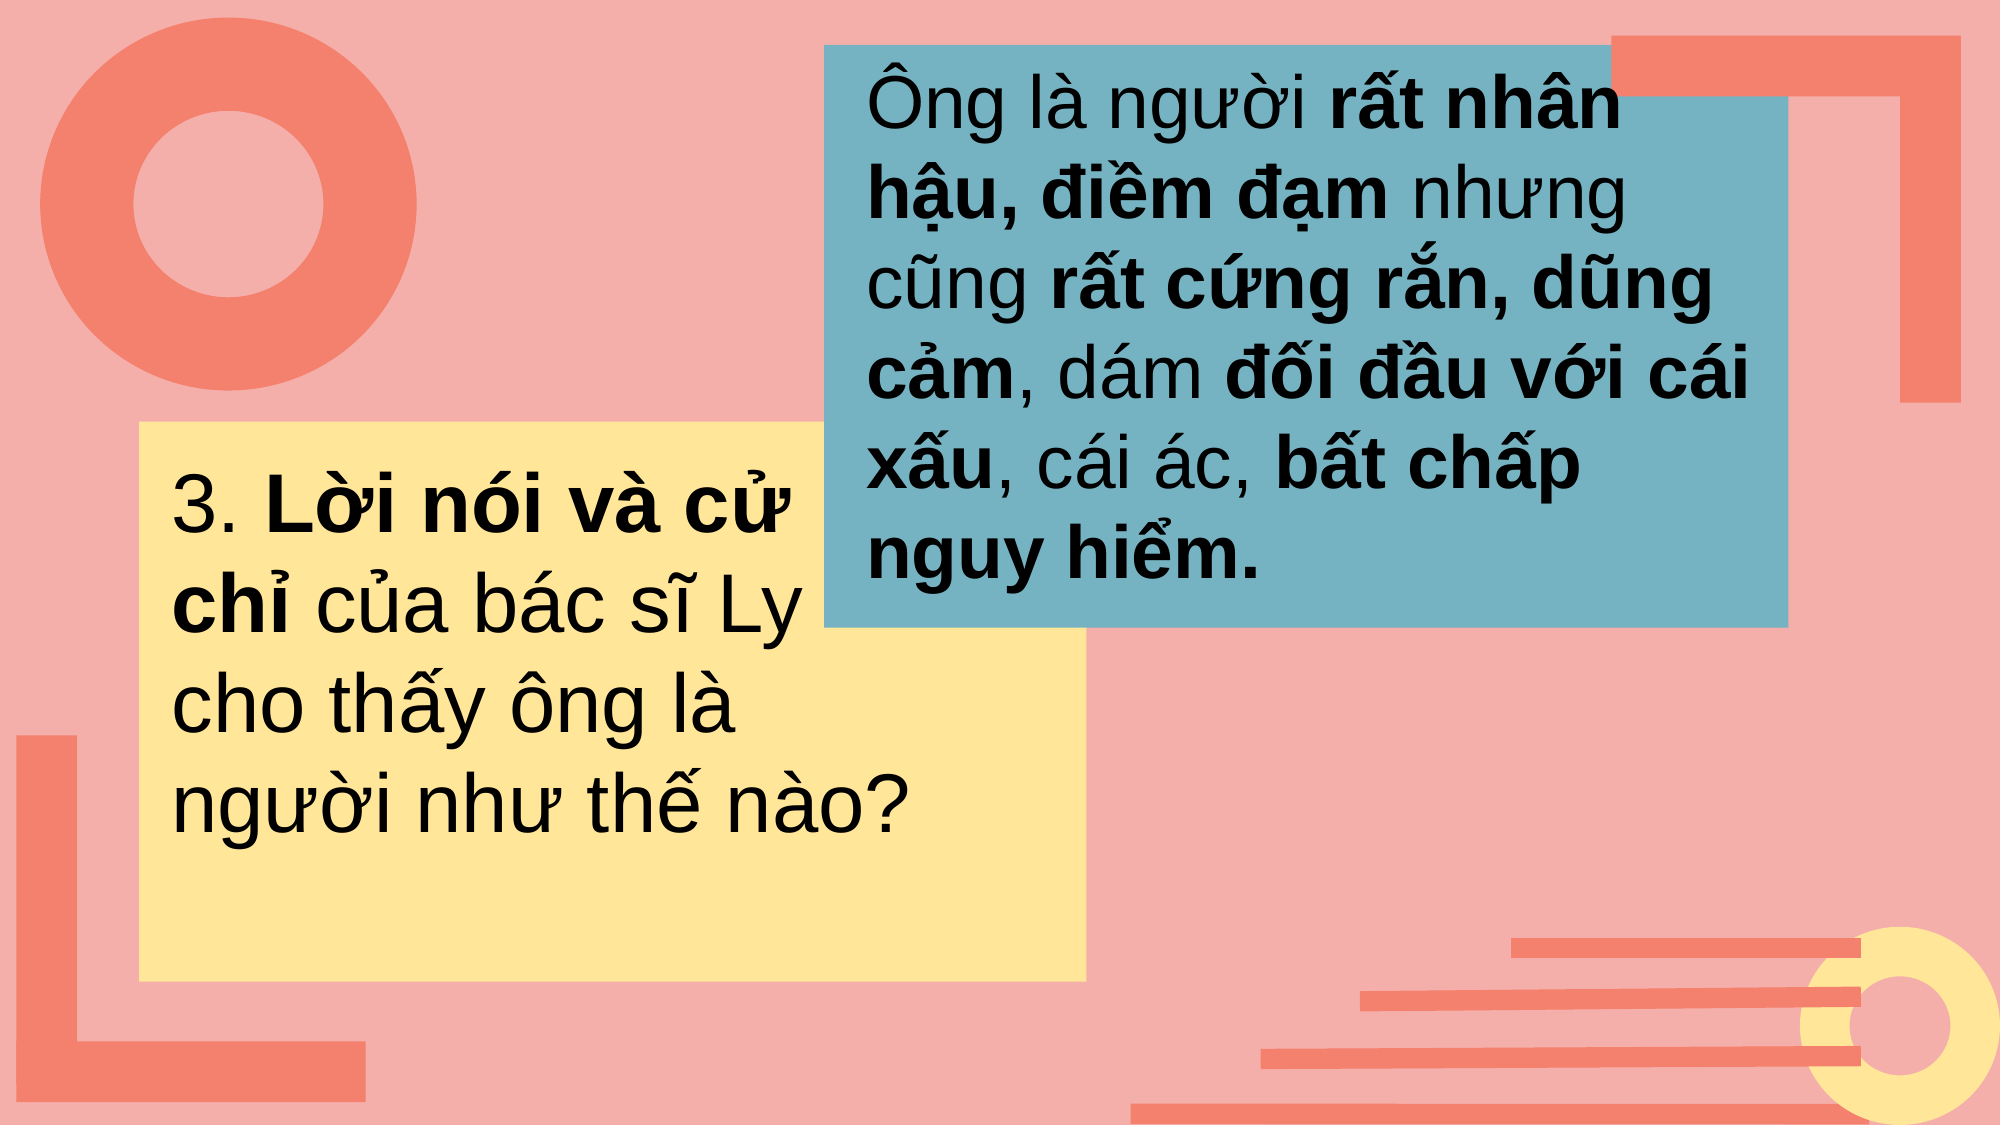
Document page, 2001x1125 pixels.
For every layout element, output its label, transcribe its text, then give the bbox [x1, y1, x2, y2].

text_box Ông là người rất nhân hậu, điềm đạm nhưng cũng rất cứng rắn, dũng cảm, dám đối đầu với cái xấu, cái ác, bất chấp nguy hiểm. [851, 46, 1772, 602]
text_box [39, 16, 418, 392]
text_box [1260, 1055, 1861, 1059]
text_box [1806, 925, 2000, 1125]
text_box [823, 44, 1611, 441]
text_box [0, 0, 2000, 1125]
text_box [1798, 1007, 1855, 1046]
text_box 3. Lời nói và cử chỉ của bác sĩ Ly cho thấy ông là người như thế nào? [156, 441, 939, 857]
text_box [939, 403, 1790, 629]
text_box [1359, 996, 1861, 1002]
text_box [366, 629, 1088, 983]
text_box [1611, 35, 1961, 403]
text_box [16, 735, 366, 1103]
text_box [138, 421, 823, 735]
